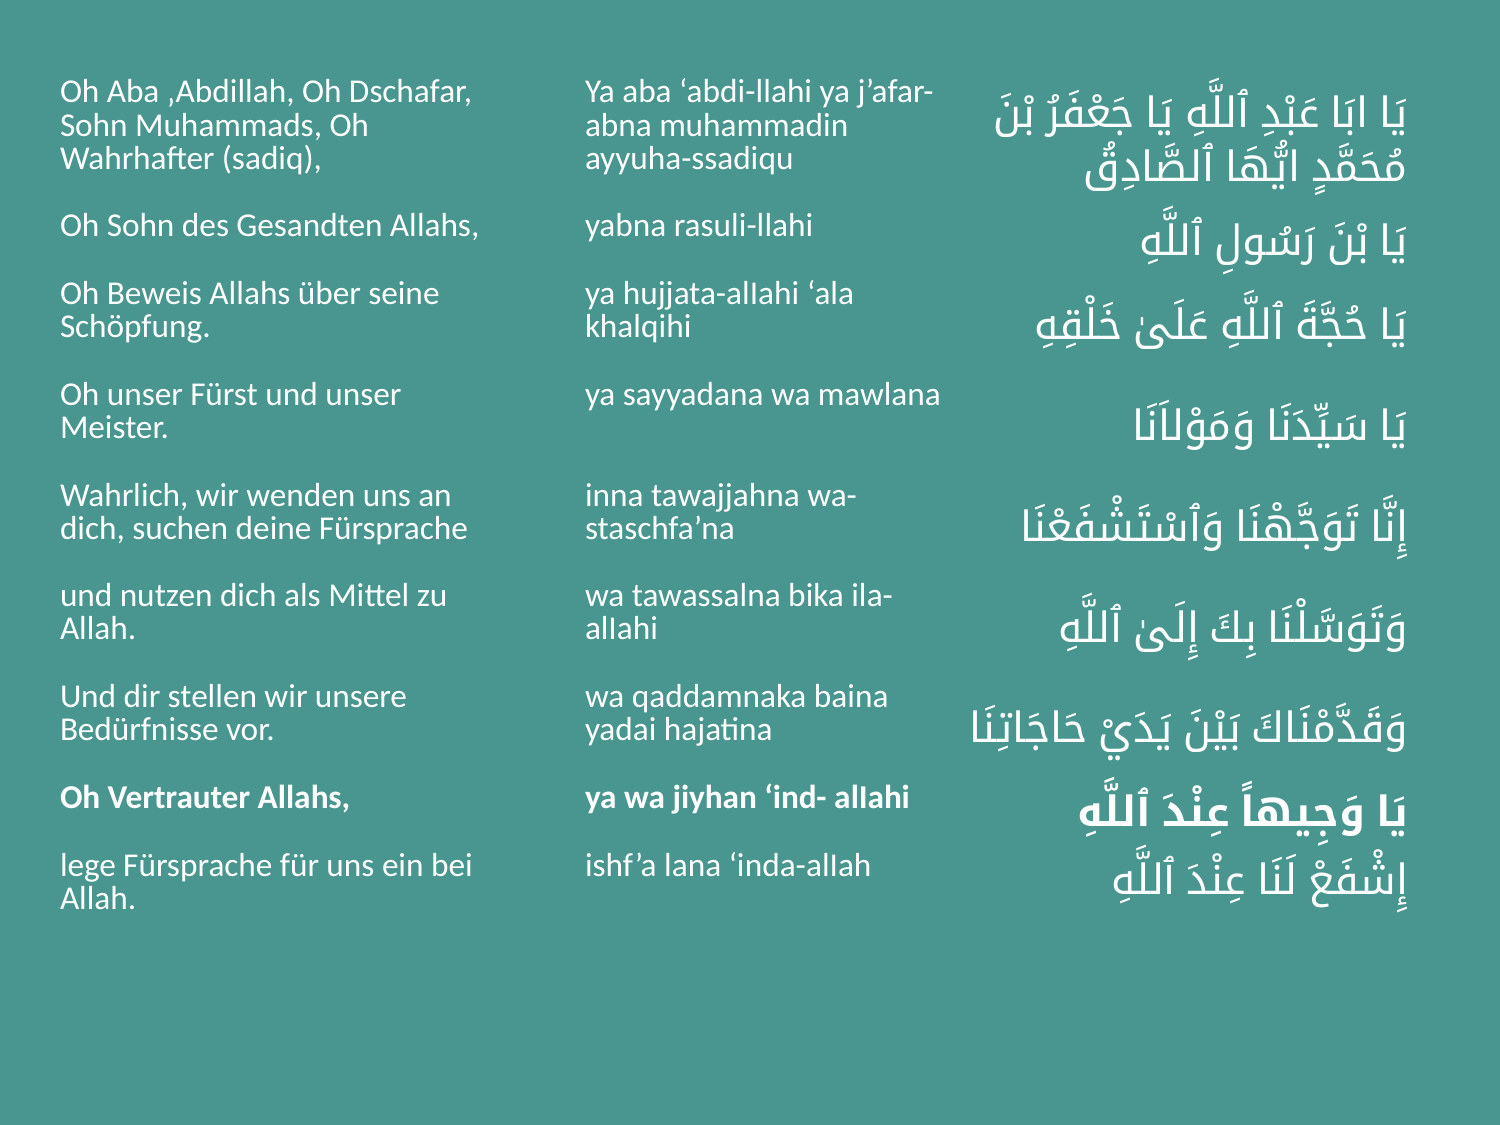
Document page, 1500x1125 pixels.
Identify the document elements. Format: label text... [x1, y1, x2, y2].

table_cell ya hujjata-alIahi ‘ala khalqihi [509, 278, 959, 379]
table_cell يَا حُجَّةَ ٱللَّهِ عَلَىٰ خَلْقِهِ [959, 278, 1409, 379]
table_cell Oh Beweis Allahs über seine Schöpfung. [59, 278, 509, 379]
table_cell ishf’a lana ‘inda-alIah [509, 850, 959, 918]
table_cell lege Fürsprache für uns ein bei Allah. [59, 850, 509, 918]
table_cell wa tawassalna bika ila-alIahi [509, 581, 959, 682]
table_cell إِشْفَعْ لَنَا عِنْدَ ٱللَّهِ [959, 850, 1409, 918]
table_cell يَا سَيِّدَنَا وَمَوْلاَنَا [959, 379, 1409, 480]
table_cell وَقَدَّمْنَاكَ بَيْنَ يَدَيْ حَاجَاتِنَا [959, 682, 1409, 782]
table_cell Oh unser Fürst und unser Meister. [59, 379, 509, 480]
table_cell Wahrlich, wir wenden uns an dich, suchen deine Fürsprache [59, 480, 509, 581]
table_header Oh Aba ‚Abdillah, Oh Dschafar, Sohn Muhammads, Oh Wahrhafter (sadiq), [59, 77, 509, 211]
table_cell ya sayyadana wa mawlana [509, 379, 959, 480]
table_cell ya wa jiyhan ‘ind- alIahi [509, 782, 959, 850]
table_cell إِنَّا تَوَجَّهْنَا وَٱسْتَشْفَعْنَا [959, 480, 1409, 581]
table_cell وَتَوَسَّلْنَا بِكَ إِلَىٰ ٱللَّهِ [959, 581, 1409, 682]
table_cell inna tawajjahna wa-staschfa’na [509, 480, 959, 581]
table_header يَا ابَا عَبْدِ ٱللَّهِ يَا جَعْفَرُ بْنَ مُحَمَّدٍ ايُّهَا ٱلصَّادِقُ [959, 77, 1409, 211]
table_cell يَا وَجِيهاً عِنْدَ ٱللَّهِ [959, 782, 1409, 850]
table_cell und nutzen dich als Mittel zu Allah. [59, 581, 509, 682]
table_cell yabna rasuli-llahi [509, 211, 959, 278]
table_cell Oh Vertrauter Allahs, [59, 782, 509, 850]
table_cell يَا بْنَ رَسُولِ ٱللَّهِ [959, 211, 1409, 278]
table_header Ya aba ‘abdi-llahi ya j’afar-abna muhammadin ayyuha-ssadiqu [509, 77, 959, 211]
table_cell Oh Sohn des Gesandten Allahs, [59, 211, 509, 278]
table_cell wa qaddamnaka baina yadai hajatina [509, 682, 959, 782]
table_cell Und dir stellen wir unsere Bedürfnisse vor. [59, 682, 509, 782]
